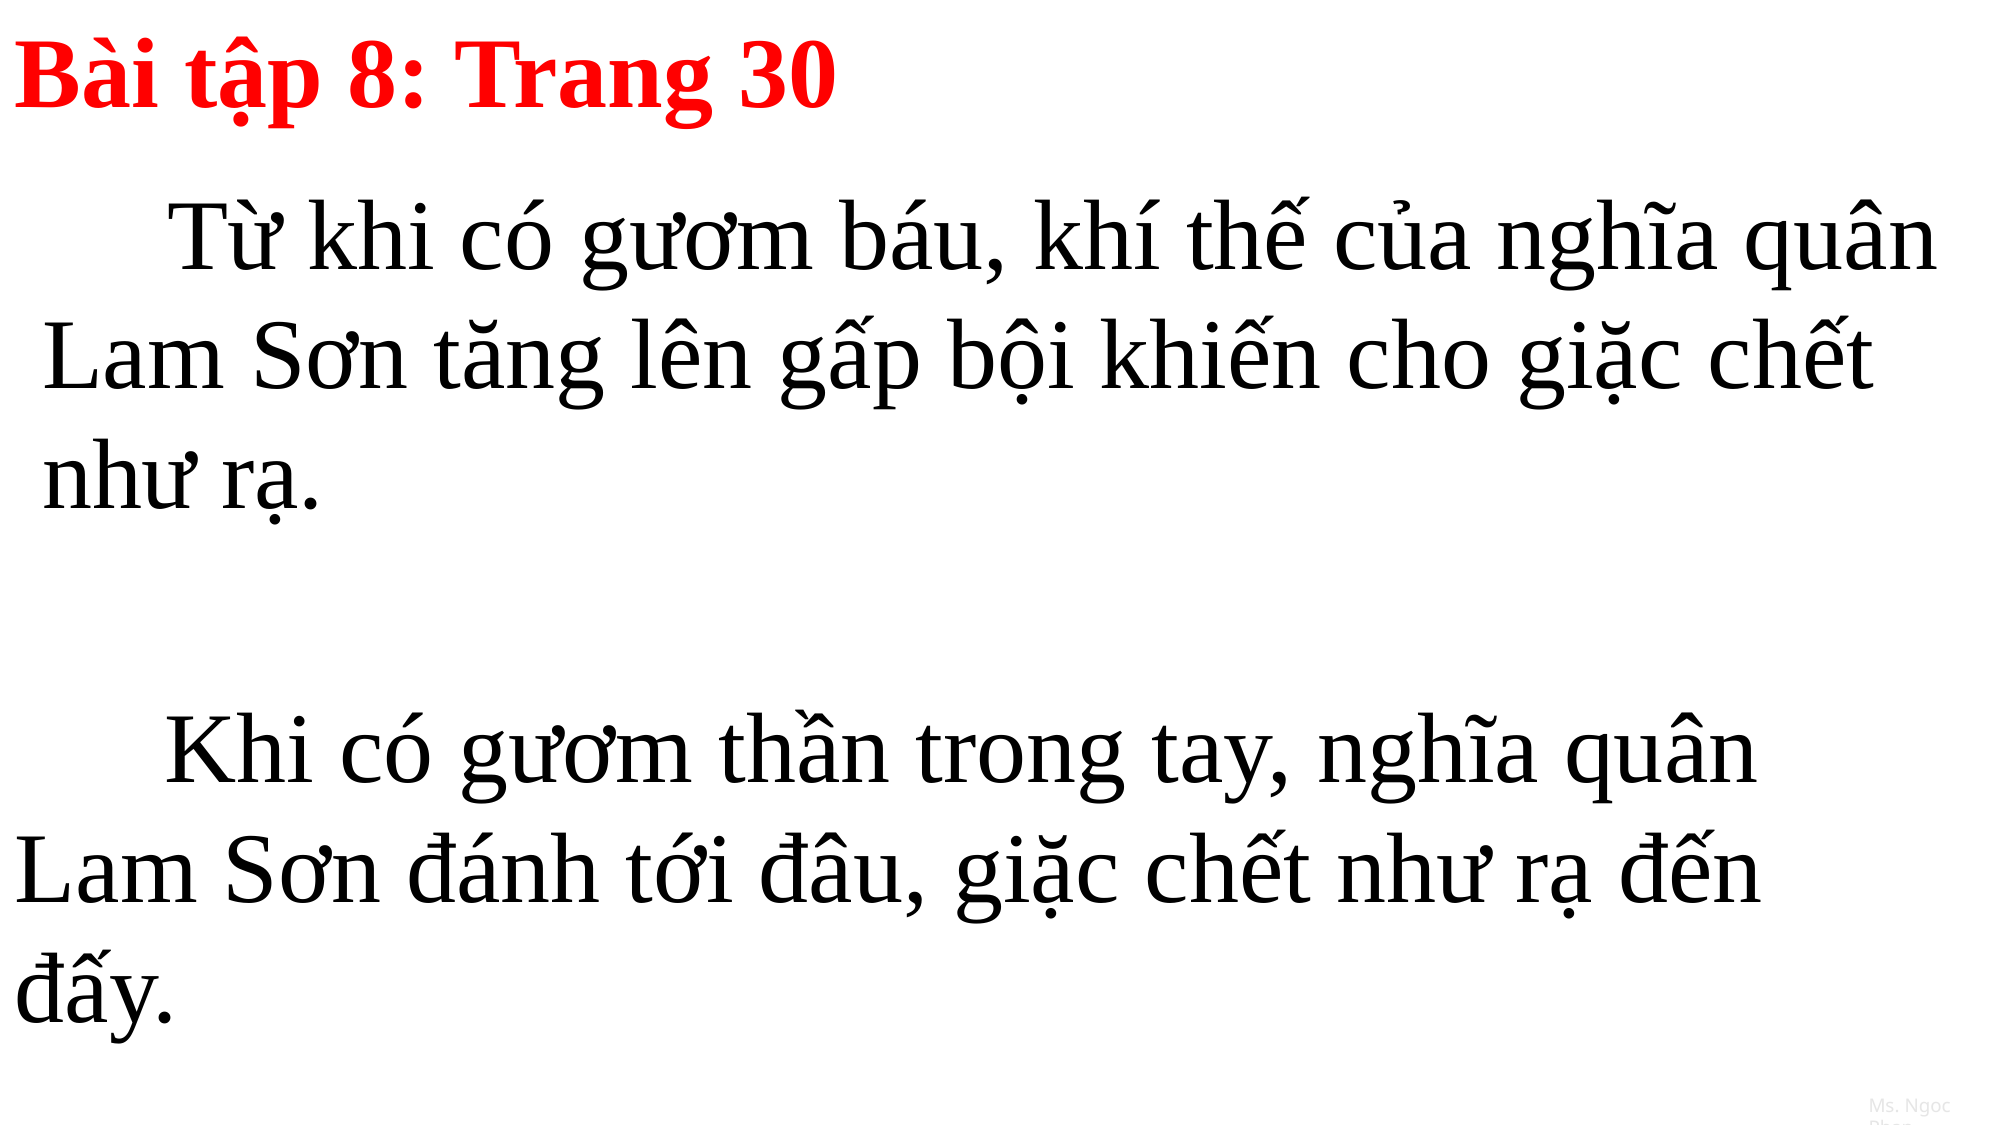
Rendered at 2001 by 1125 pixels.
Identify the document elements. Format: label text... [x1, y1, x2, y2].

text_box Bài tập 8: Trang 30 [0, 0, 1946, 135]
text_box Khi có gươm thần trong tay, nghĩa quân Lam Sơn đánh tới đâu, giặc chết như rạ đến đấy. [0, 675, 1950, 1050]
text_box Từ khi có gươm báu, khí thế của nghĩa quân Lam Sơn tăng lên gấp bội khiến cho giặc chết như rạ. [27, 161, 1964, 537]
